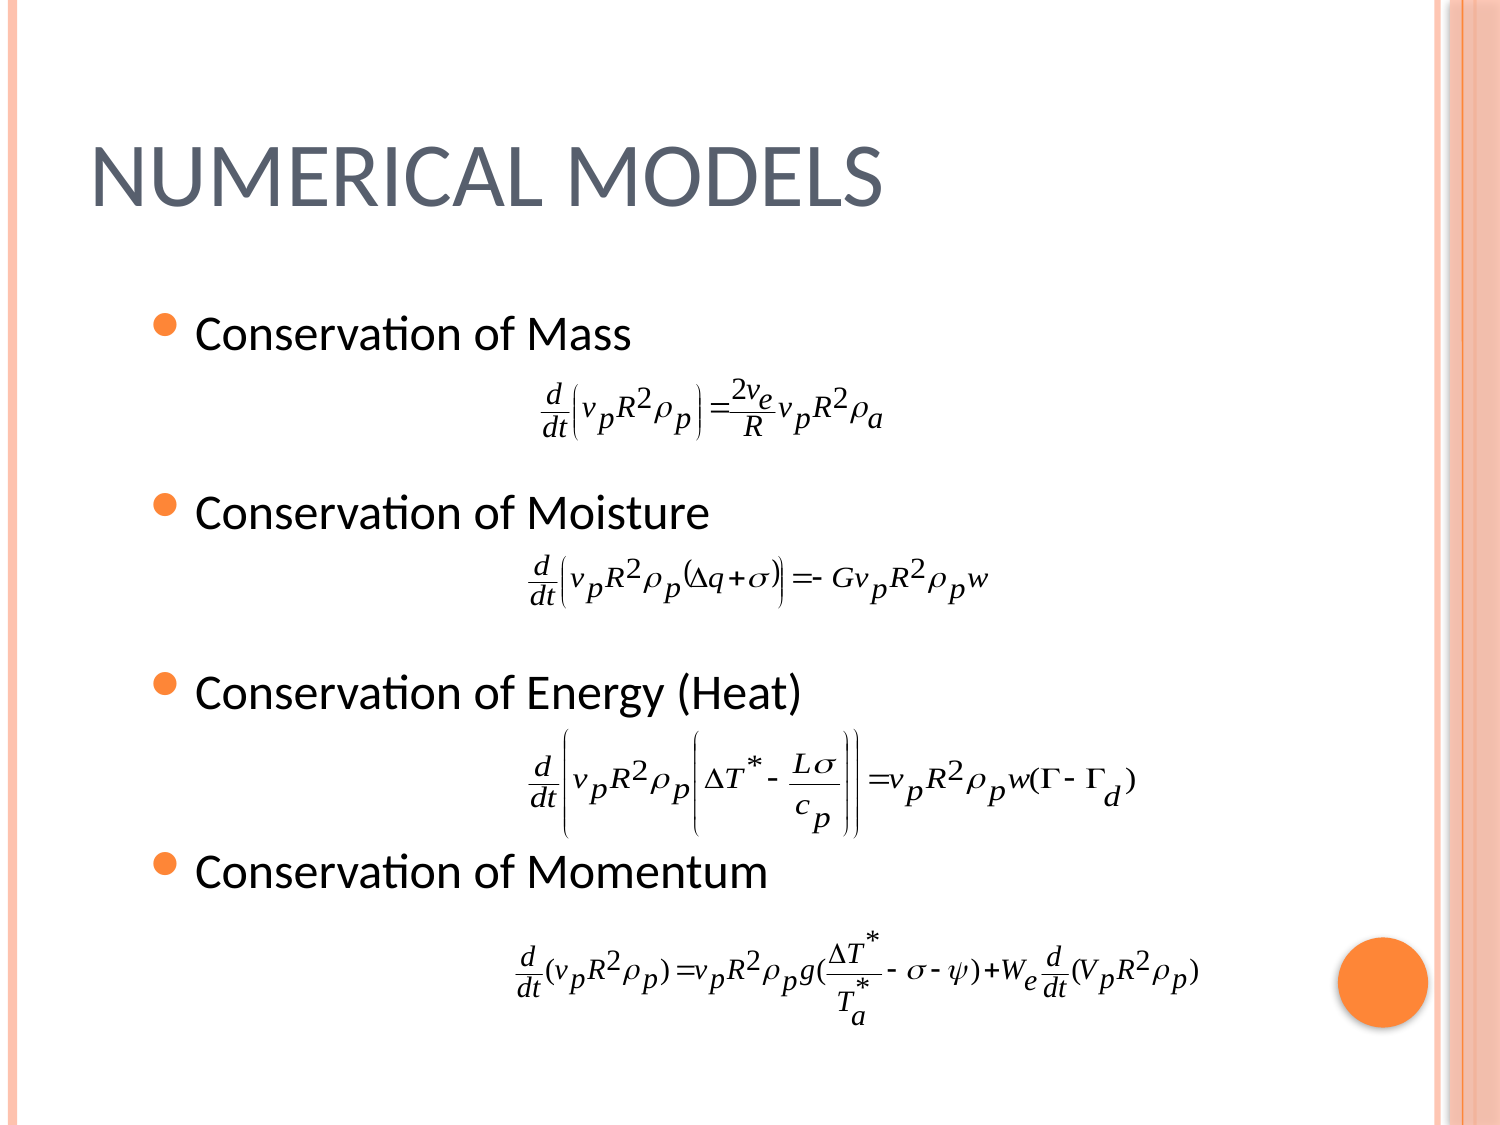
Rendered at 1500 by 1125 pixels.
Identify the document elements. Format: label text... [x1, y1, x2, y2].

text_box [511, 924, 1204, 1031]
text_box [524, 724, 1141, 844]
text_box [536, 374, 889, 447]
list Conservation of Mass Conservation of Moisture Conservation of Energy (Heat) Conservation of Momentum [74, 262, 1301, 1063]
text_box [524, 549, 992, 615]
title Numerical Models [75, 45, 1300, 233]
